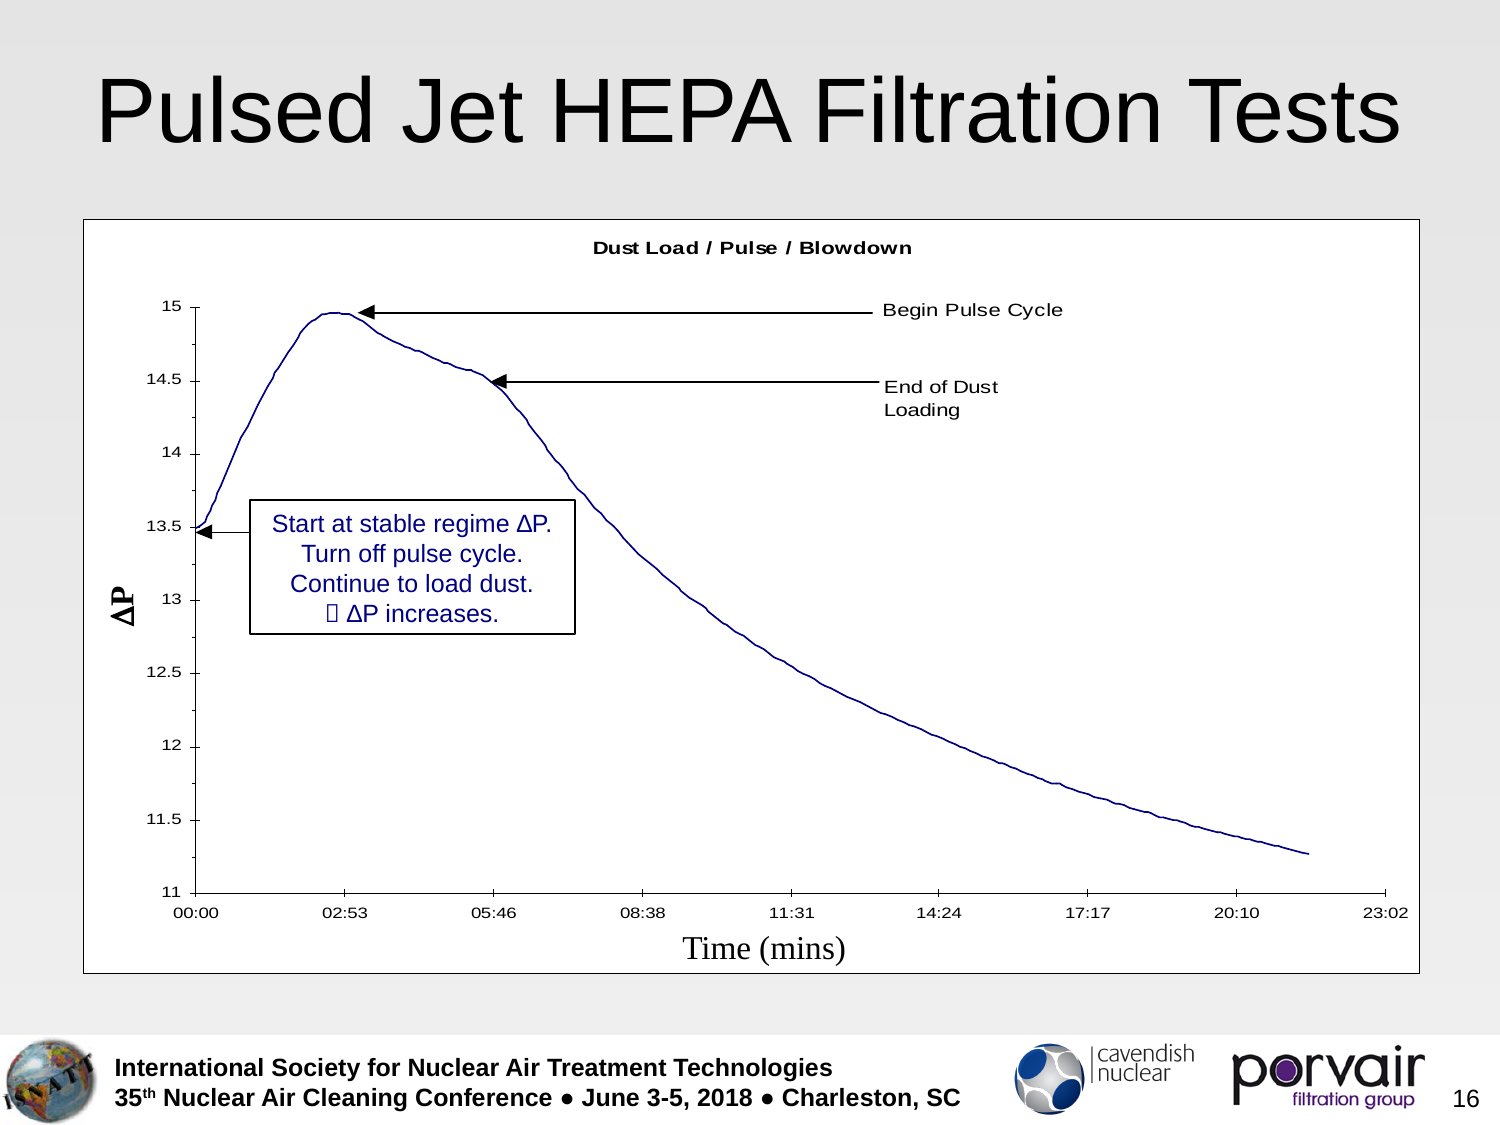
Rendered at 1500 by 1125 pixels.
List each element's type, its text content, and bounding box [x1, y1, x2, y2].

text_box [74, 212, 1430, 981]
picture [1011, 1037, 1197, 1121]
title Pulsed Jet HEPA Filtration Tests [37, 12, 1463, 201]
picture [0, 1035, 100, 1125]
picture [1224, 1037, 1433, 1115]
